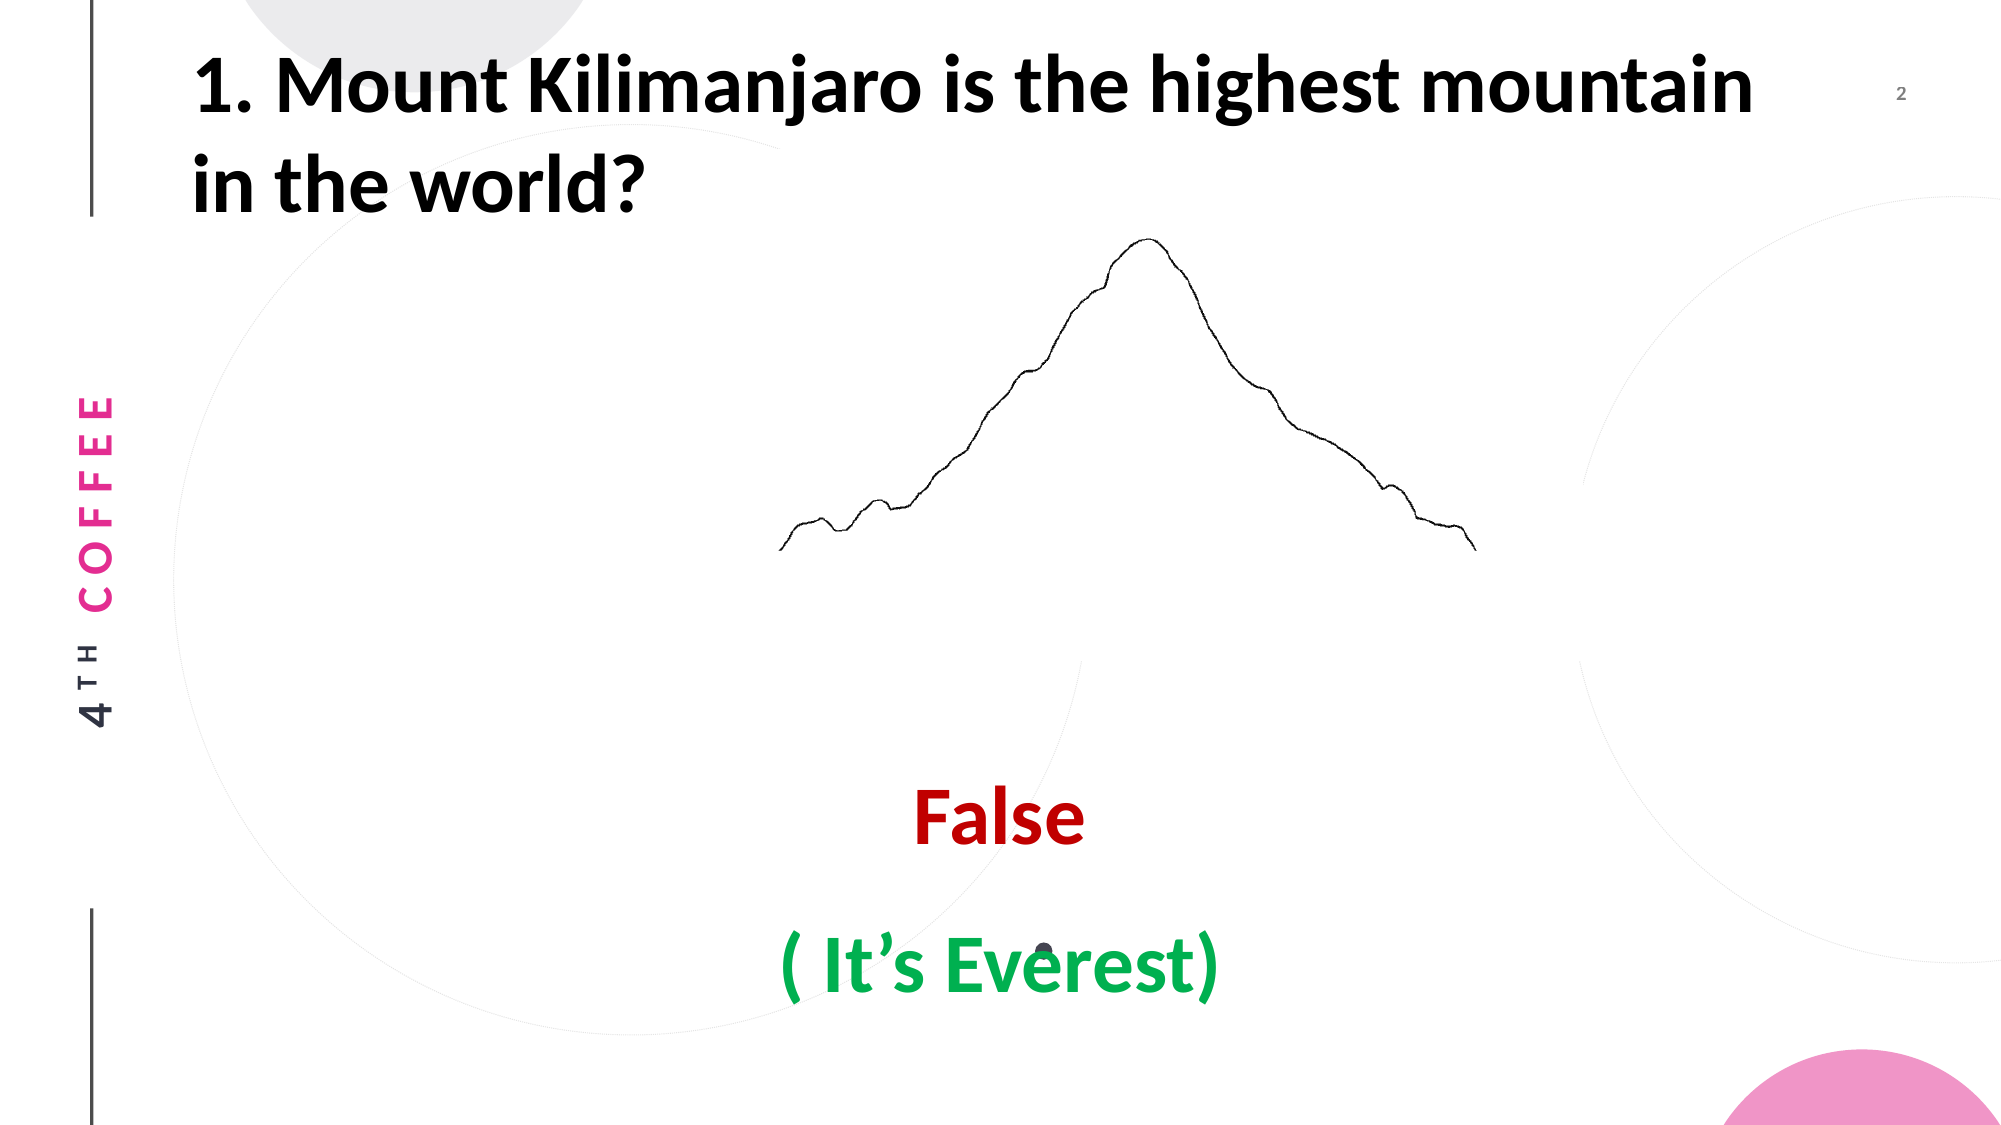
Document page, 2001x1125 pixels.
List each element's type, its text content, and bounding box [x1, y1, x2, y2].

text_box 1. Mount Kilimanjaro is the highest mountain in the world? [176, 21, 1849, 337]
picture [675, 149, 1583, 661]
text_box False [898, 753, 1102, 869]
text_box ( It’s Everest) [763, 901, 1237, 1017]
